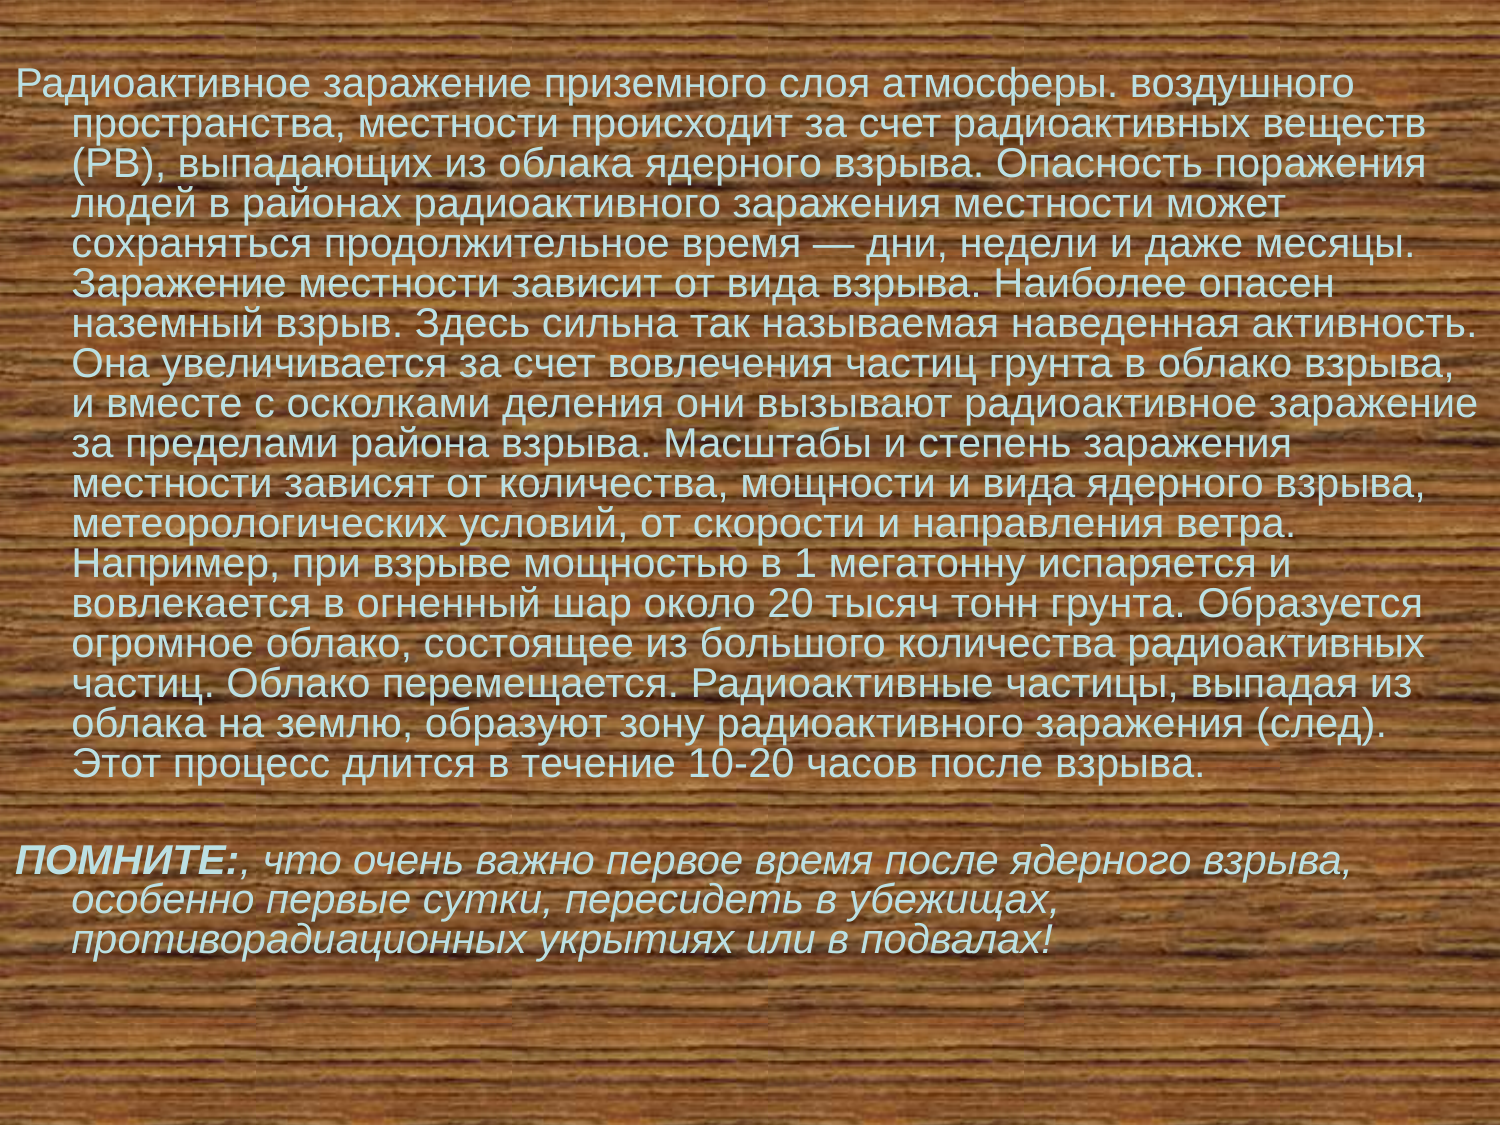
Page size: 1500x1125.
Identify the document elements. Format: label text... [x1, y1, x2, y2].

list Радиоактивное заражение приземного слоя атмосферы. воздушного пространства, местности происходит за счет радиоактивных веществ (РВ), выпа­дающих из облака ядерного взрыва. Опасность поражения людей в районах радиоактивного заражения местности может сохраняться продолжительное время — дни, недели и даже месяцы. Заражение местности зависит от вида взрыва. Наиболее опасен наземный взрыв. Здесь сильна так называемая наведенная активность. Она увеличивается за счет вовлечения частиц грунта в облако взрыва, и вместе с осколками деления они вызывают радиоактивное заражение за пределами района взрыва. Масштабы и степень заражения местности зависят от количества, мощности и вида ядерного взрыва, метеорологических условий, от скорости и направления ветра. Например, при взрыве мощностью в 1 мегатонну испаряется и вовлекается в огненный шар около 20 тысяч тонн грунта. Образуется огромное облако, состоящее из большого количества радиоактивных частиц. Облако перемещается. Радиоактивные частицы, выпадая из облака на землю, об­разуют зону радиоактивного заражения (след). Этот процесс длится в течение 10-20 часов после взрыва. ПОМНИТЕ:, что очень важно первое время после ядерного взрыва, особенно первые сутки, пересидеть в убежищах, противорадиационных укры­тиях или в подвалах! [0, 0, 1500, 1125]
